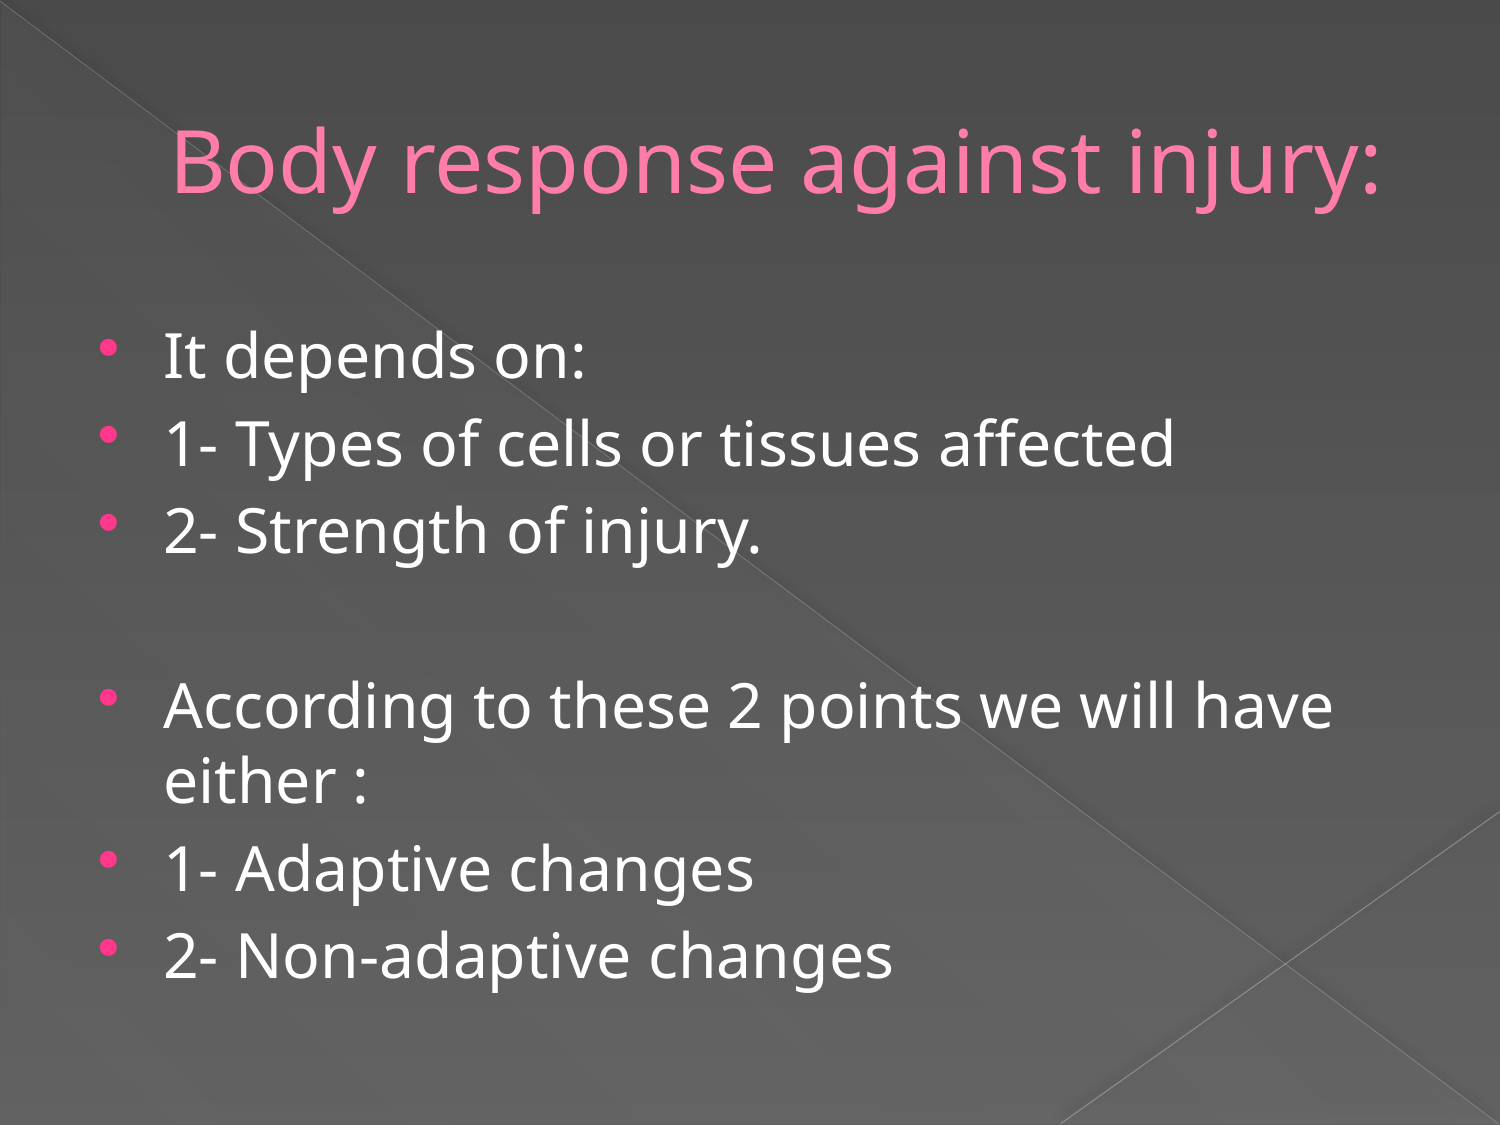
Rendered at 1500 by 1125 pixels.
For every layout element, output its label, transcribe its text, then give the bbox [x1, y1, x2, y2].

title Body response against injury: [75, 43, 1425, 274]
list It depends on: 1- Types of cells or tissues affected 2- Strength of injury. According to these 2 points we will have either : 1- Adaptive changes 2- Non-adaptive changes [75, 308, 1425, 1059]
